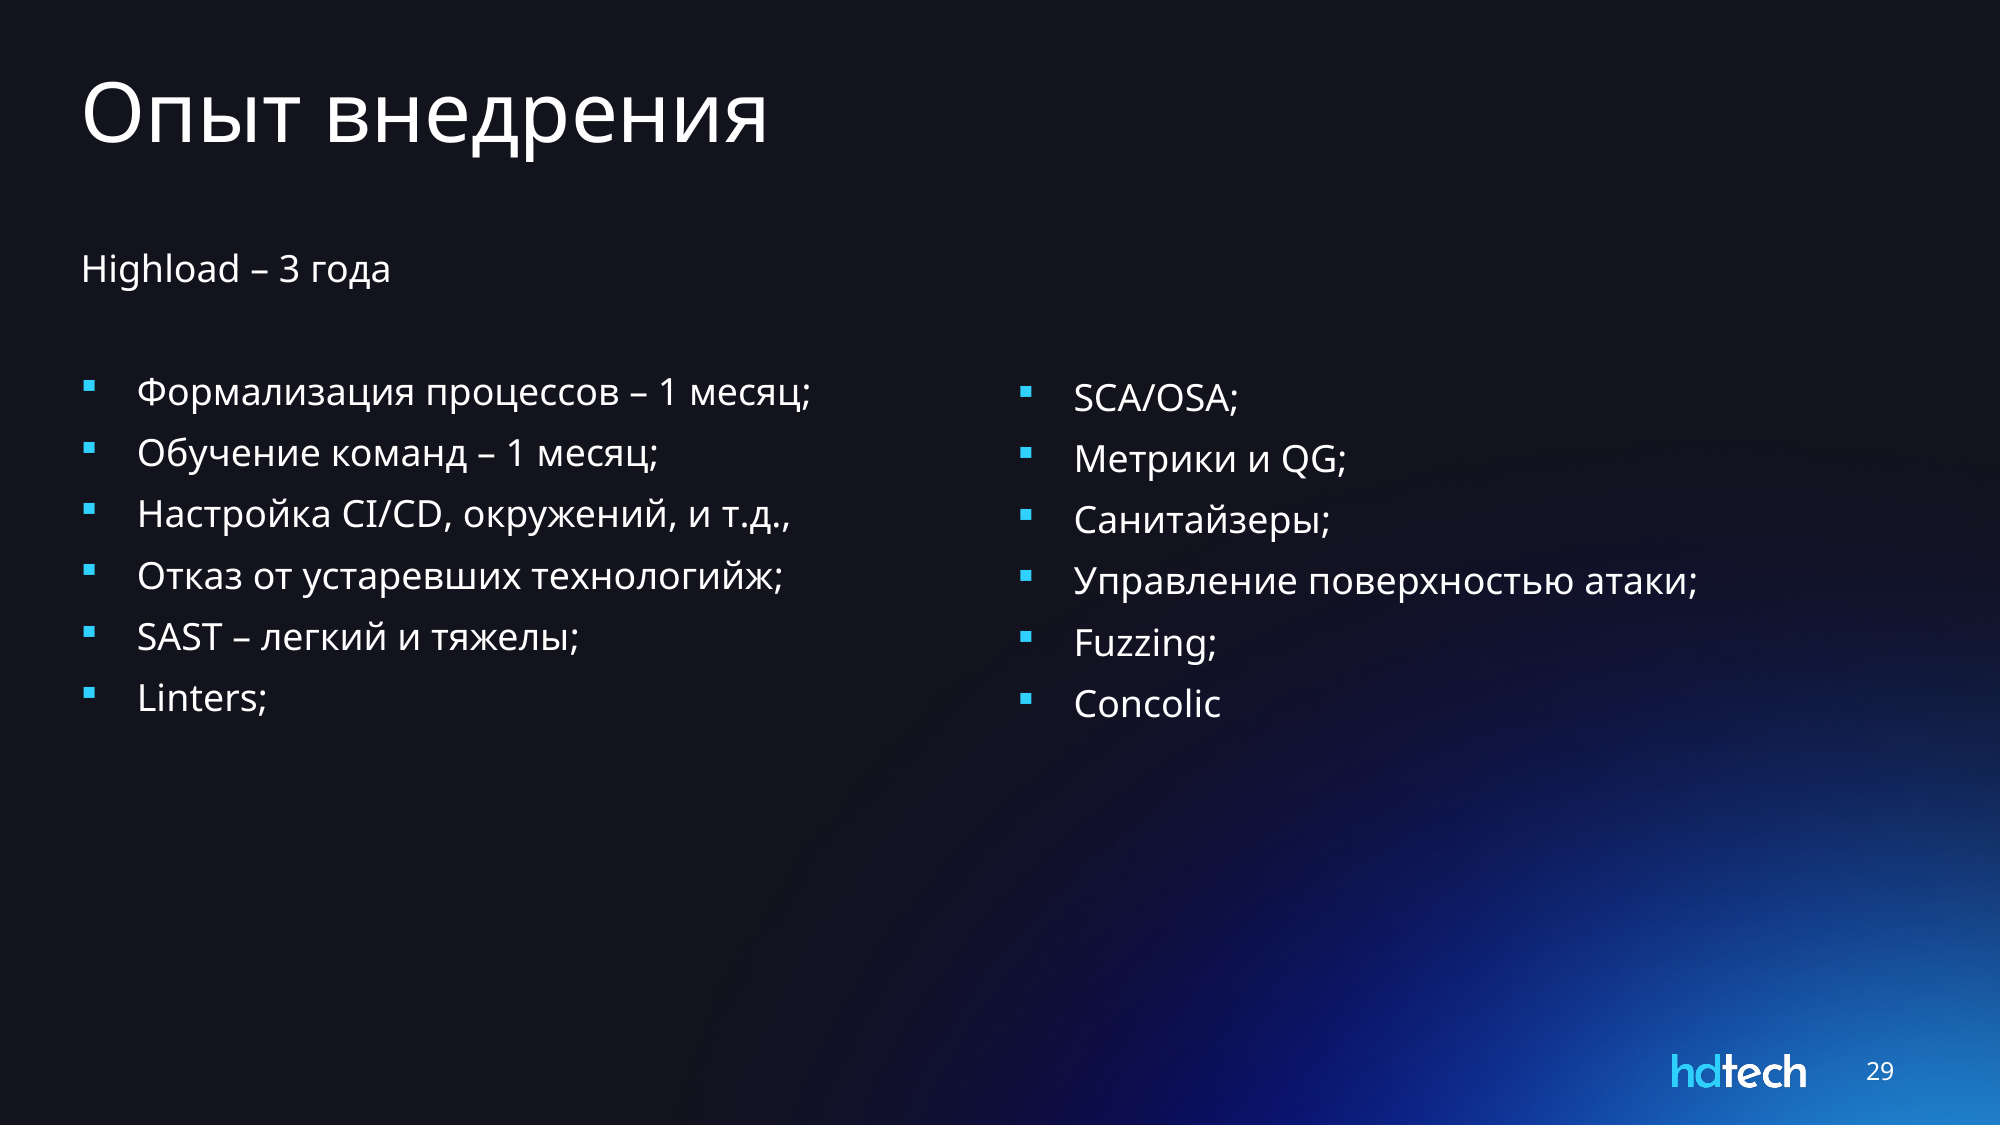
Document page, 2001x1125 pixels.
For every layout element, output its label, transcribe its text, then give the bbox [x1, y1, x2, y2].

text_box SCA/OSA; Метрики и QG; Санитайзеры; Управление поверхностью атаки; Fuzzing; Concolic [1002, 371, 1891, 841]
slide_number 29 [1459, 1042, 1910, 1103]
text_box Опыт внедрения [65, 62, 1891, 184]
text_box Highload – 3 года Формализация процессов – 1 месяц; Обучение команд – 1 месяц; Настройка CI/CD, окружений, и т.д., Отказ от устаревших технологийж; SAST – легкий и тяжелы; Linters; [65, 242, 982, 934]
picture [0, 0, 2000, 1125]
